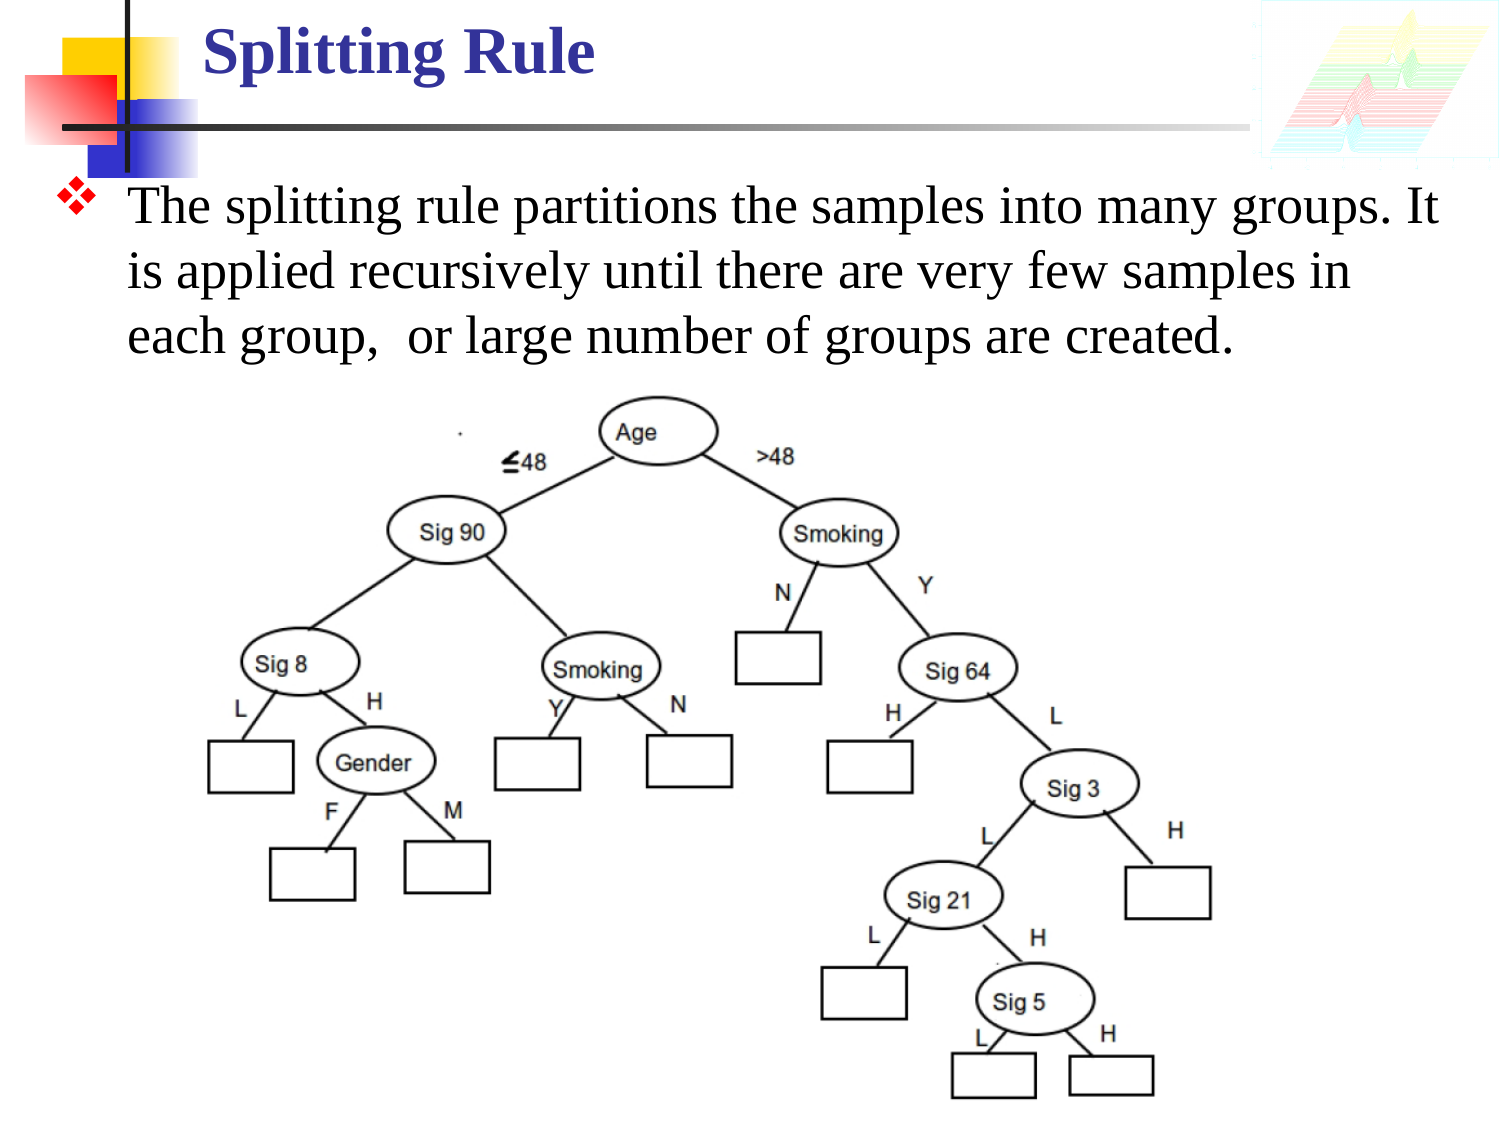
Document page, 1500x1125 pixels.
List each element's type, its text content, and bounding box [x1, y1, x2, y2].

text_box Splitting Rule [187, 0, 1466, 125]
text_box The splitting rule partitions the samples into many groups. It is applied recursively until there are very few samples in each group, or large number of groups are created. [37, 162, 1475, 373]
picture [137, 366, 1271, 1125]
